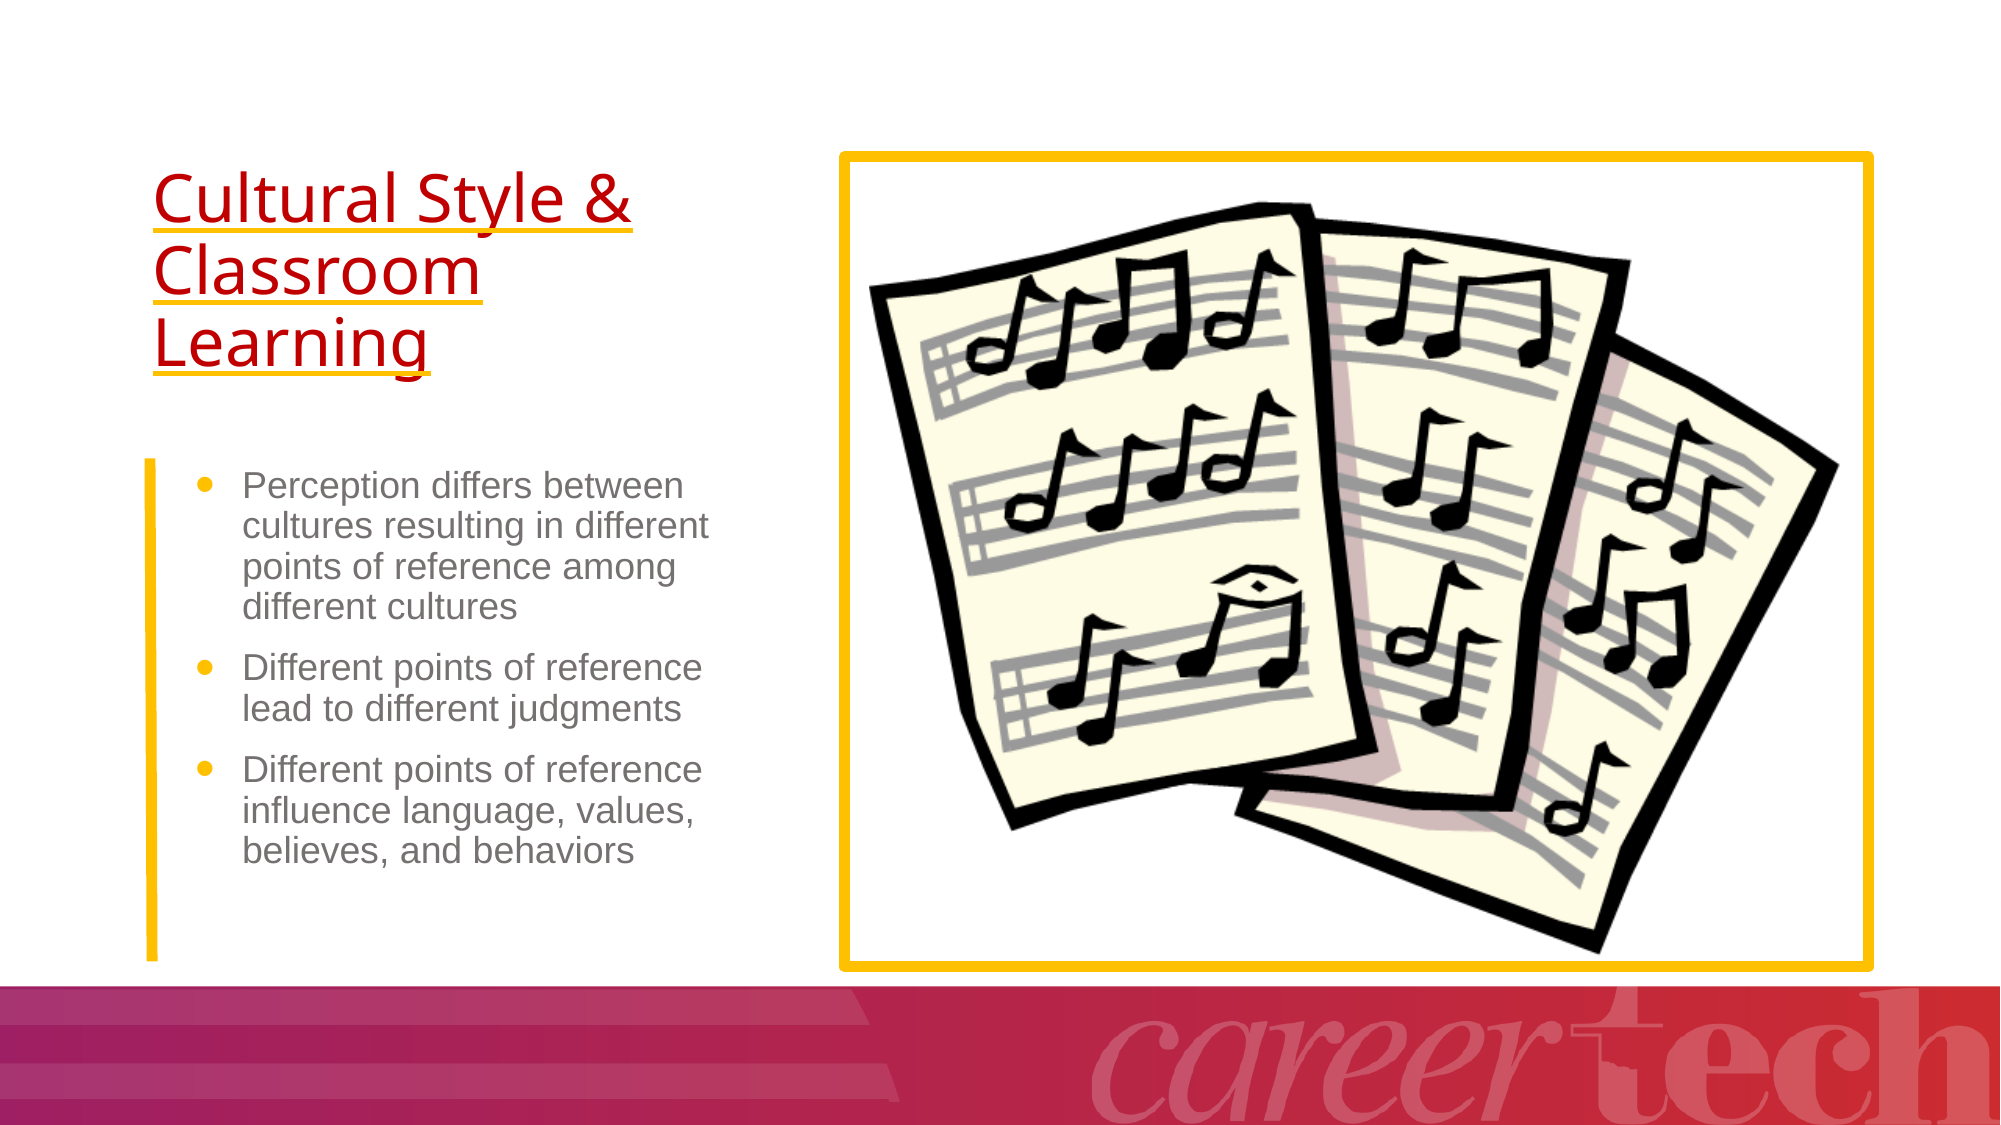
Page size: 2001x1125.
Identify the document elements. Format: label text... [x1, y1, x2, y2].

title Cultural Style & Classroom Learning [137, 125, 783, 389]
list Perception differs between cultures resulting in different points of reference among different cultures Different points of reference lead to different judgments Different points of reference influence language, values, believes, and behaviors [180, 458, 783, 962]
picture [850, 161, 1863, 962]
